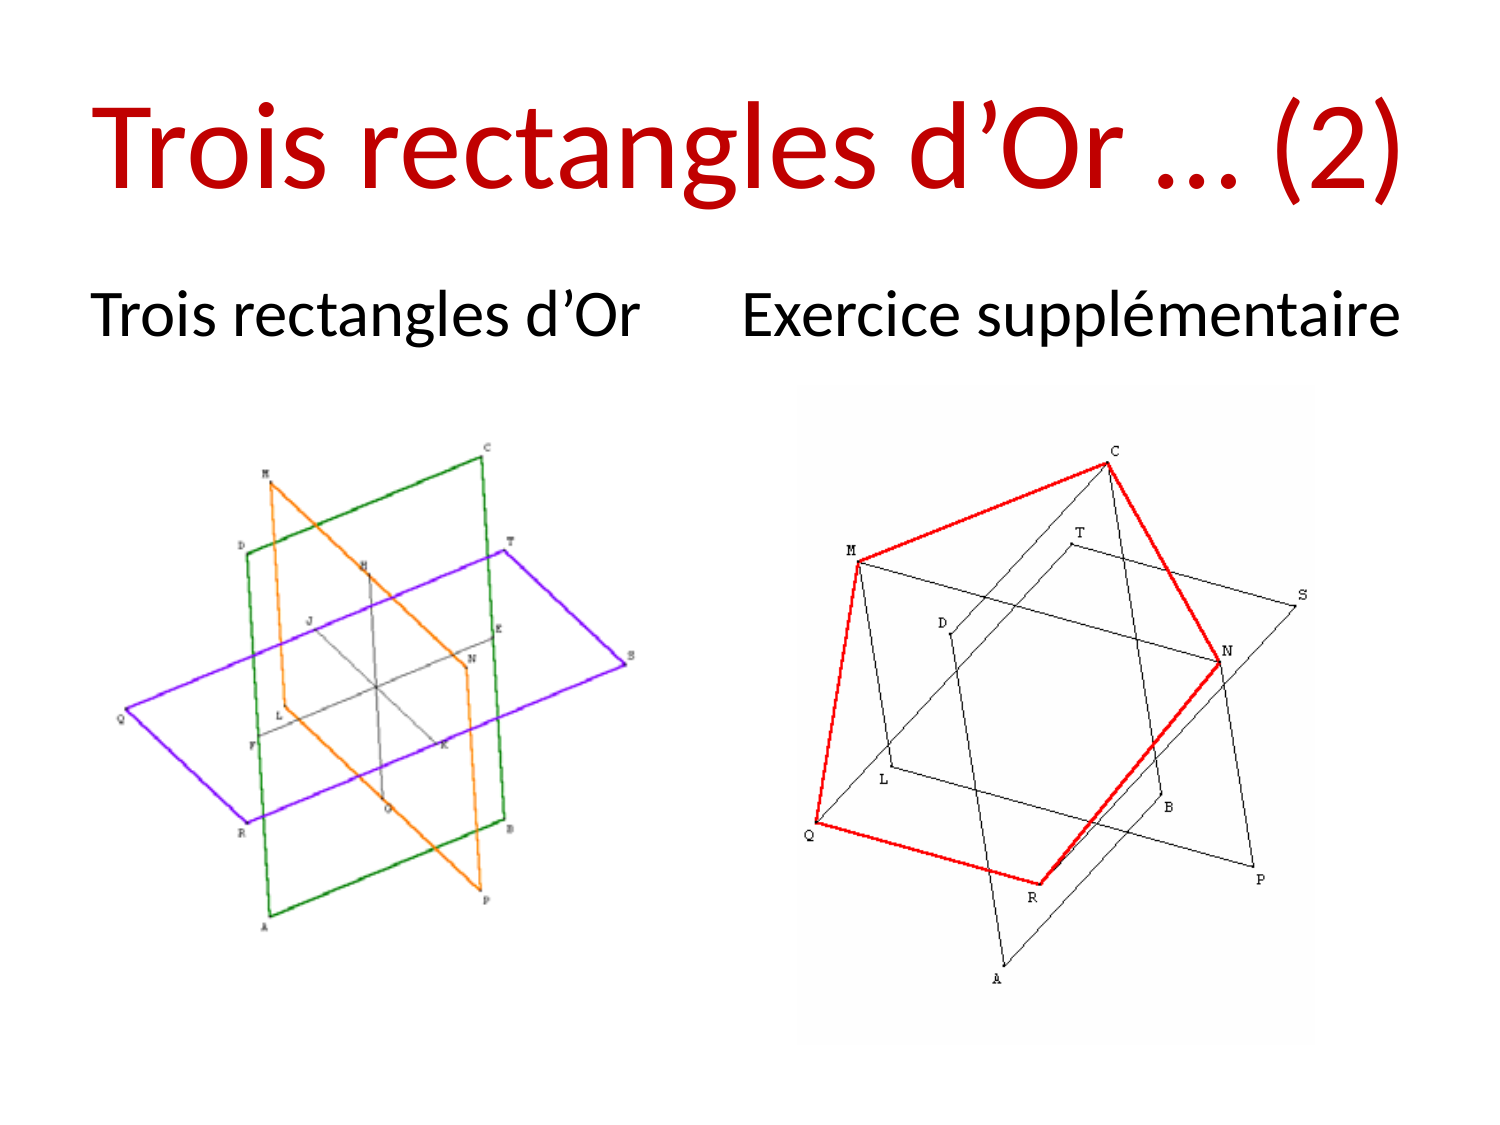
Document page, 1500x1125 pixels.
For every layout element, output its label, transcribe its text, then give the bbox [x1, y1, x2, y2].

picture [100, 432, 656, 941]
picture [796, 385, 1316, 1045]
title Trois rectangles d’Or … (2) [75, 45, 1425, 233]
list Exercice supplémentaire [726, 262, 1425, 1005]
list Trois rectangles d’Or [75, 262, 726, 1005]
